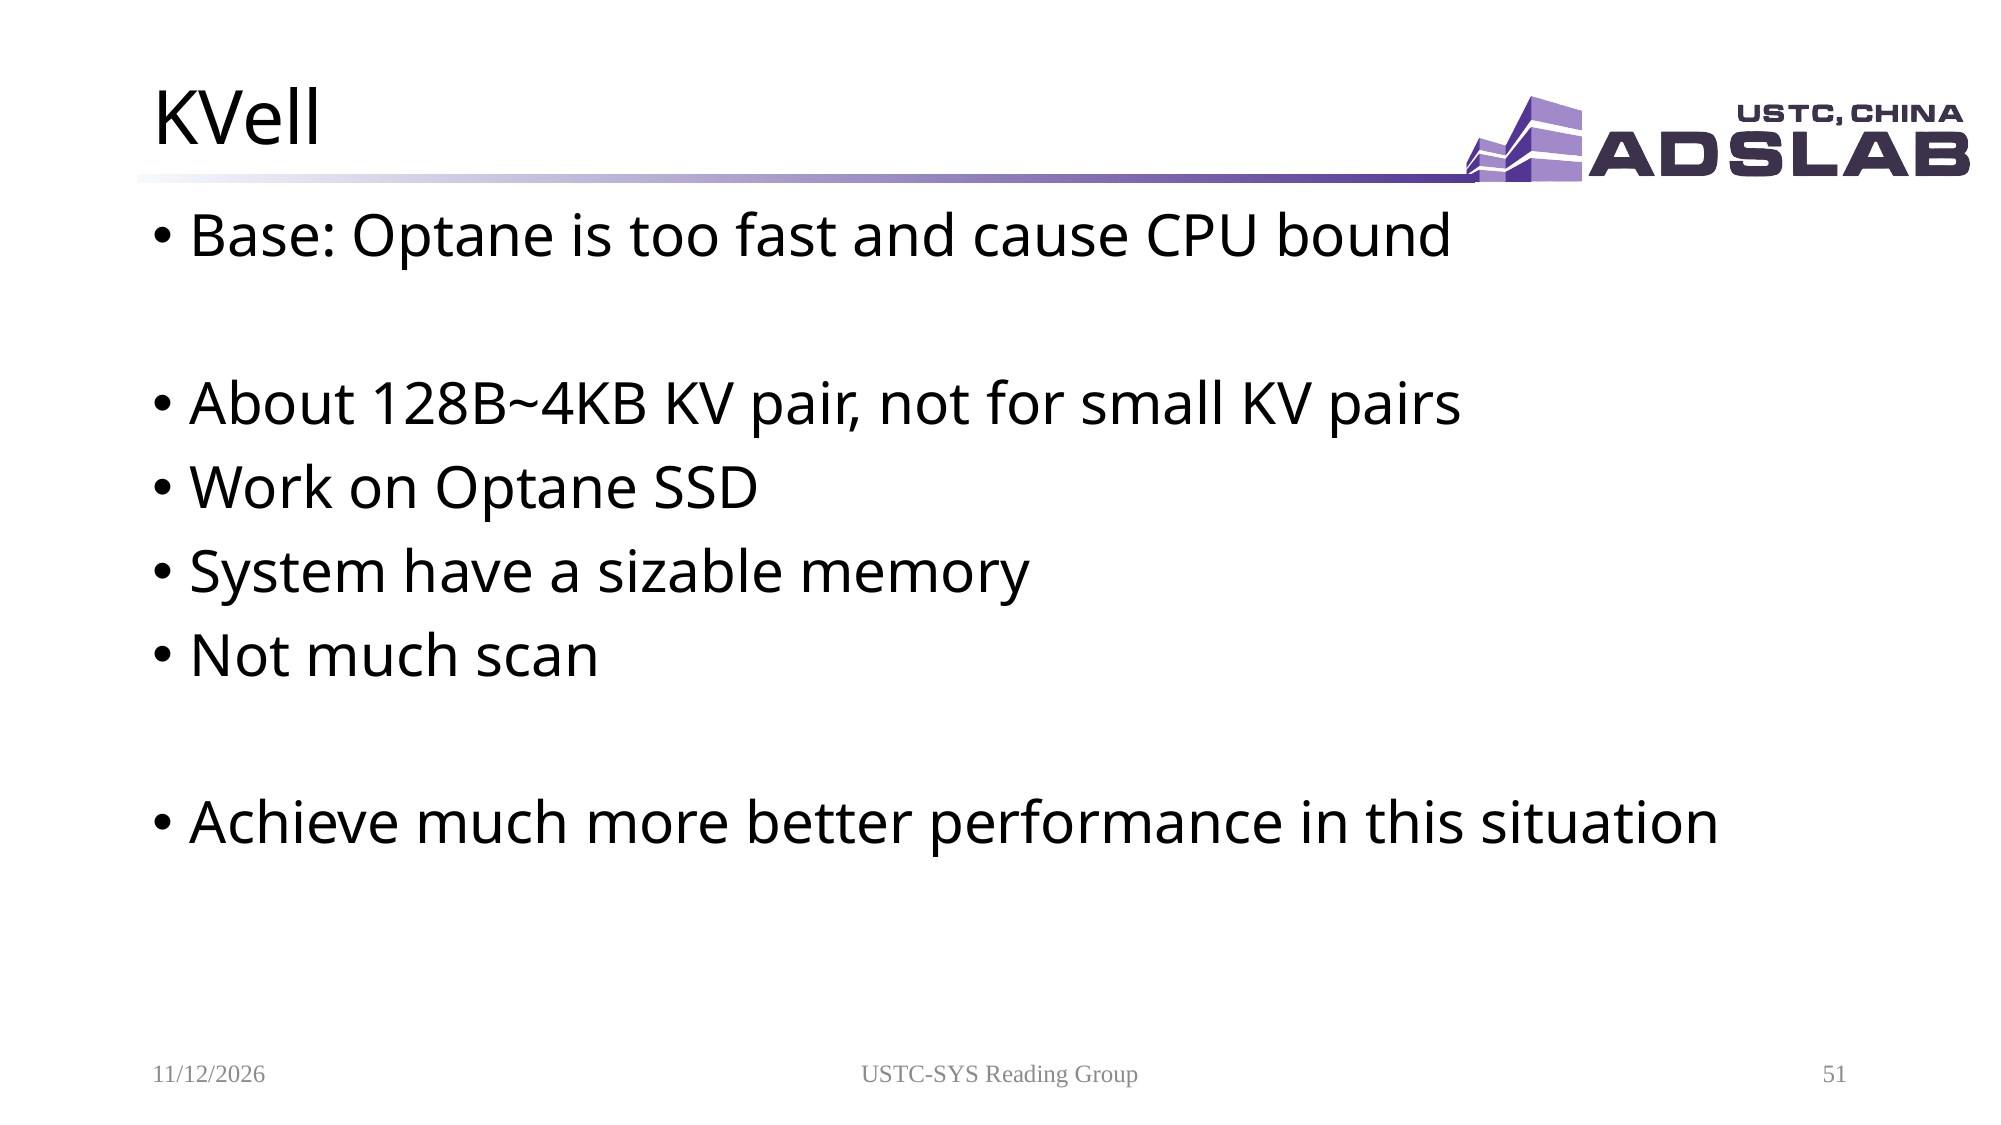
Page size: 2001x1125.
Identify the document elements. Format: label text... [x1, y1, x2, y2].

footer USTC-SYS Reading Group [662, 1042, 1338, 1103]
list Base: Optane is too fast and cause CPU bound About 128B~4KB KV pair, not for small KV pairs Work on Optane SSD System have a sizable memory Not much scan Achieve much more better performance in this situation [137, 199, 1863, 1014]
picture [1470, 93, 1976, 183]
title KVell [137, 63, 1863, 177]
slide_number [137, 1042, 588, 1103]
